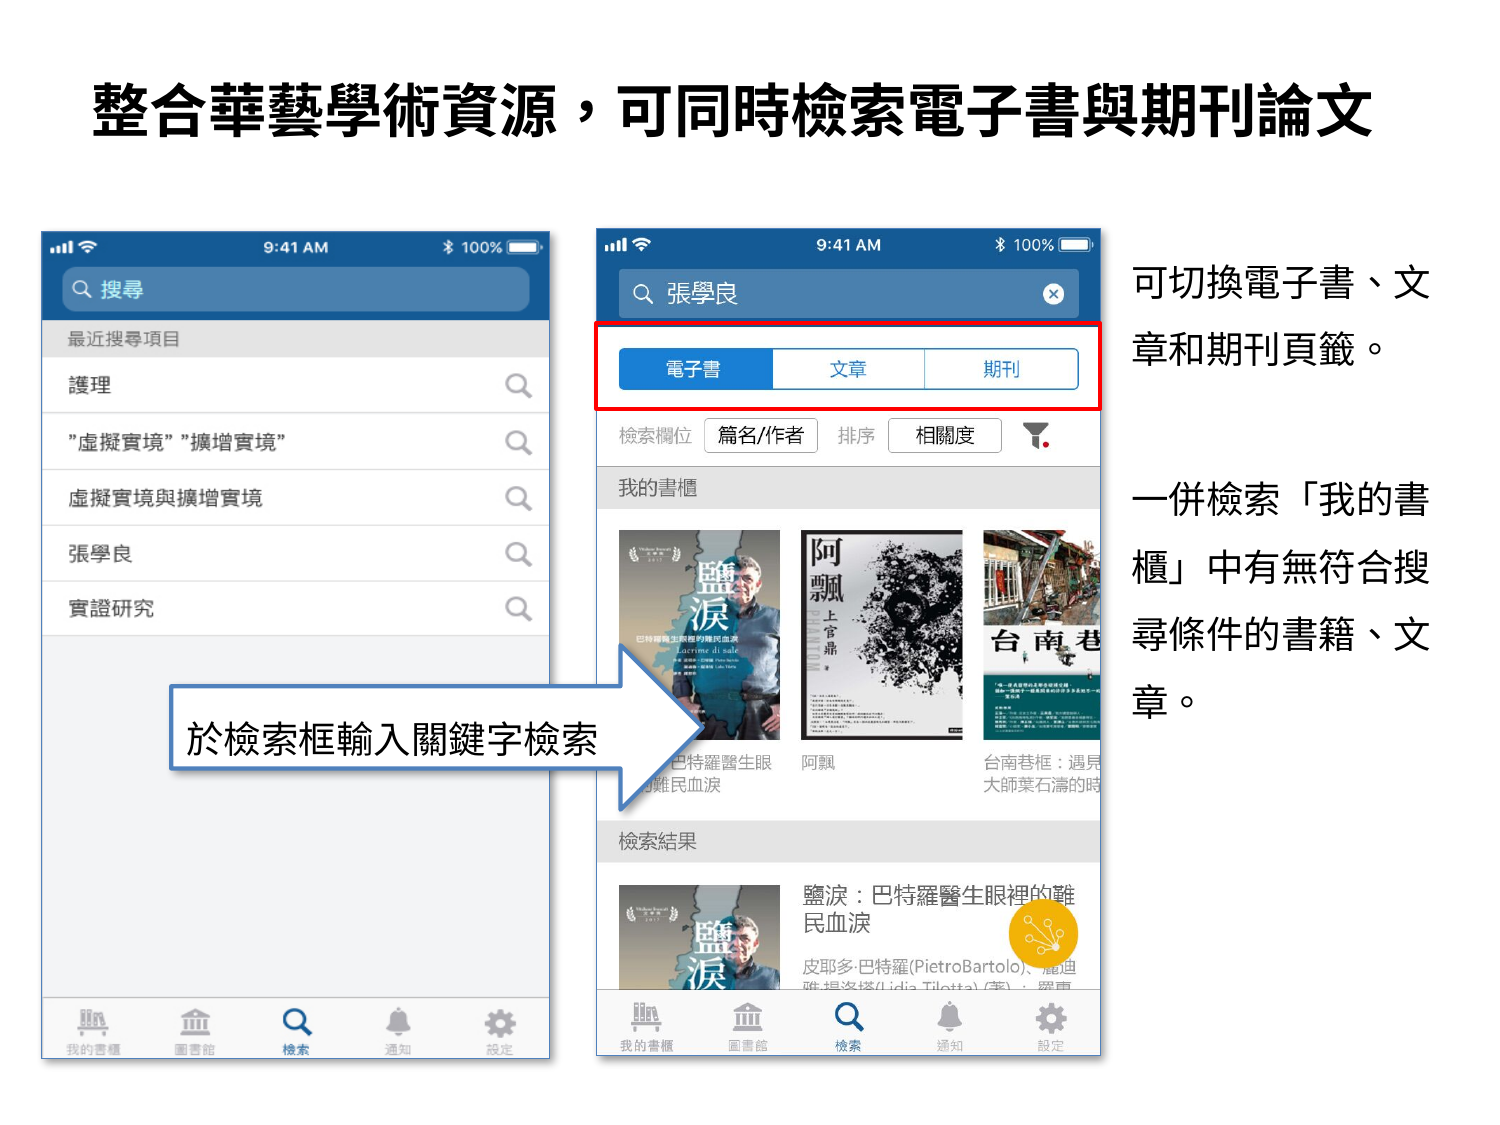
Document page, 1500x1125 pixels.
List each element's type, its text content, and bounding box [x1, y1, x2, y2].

picture [596, 228, 1101, 1056]
picture [41, 231, 550, 1059]
list 可切換電子書、文章和期刊頁籤。 一併檢索「我的書櫃」中有無符合搜尋條件的書籍、文章。 [1116, 228, 1483, 972]
title 整合華藝學術資源，可同時檢索電子書與期刊論文 [76, 66, 1436, 139]
text_box 於檢索框輸入關鍵字檢索 [555, 684, 591, 771]
